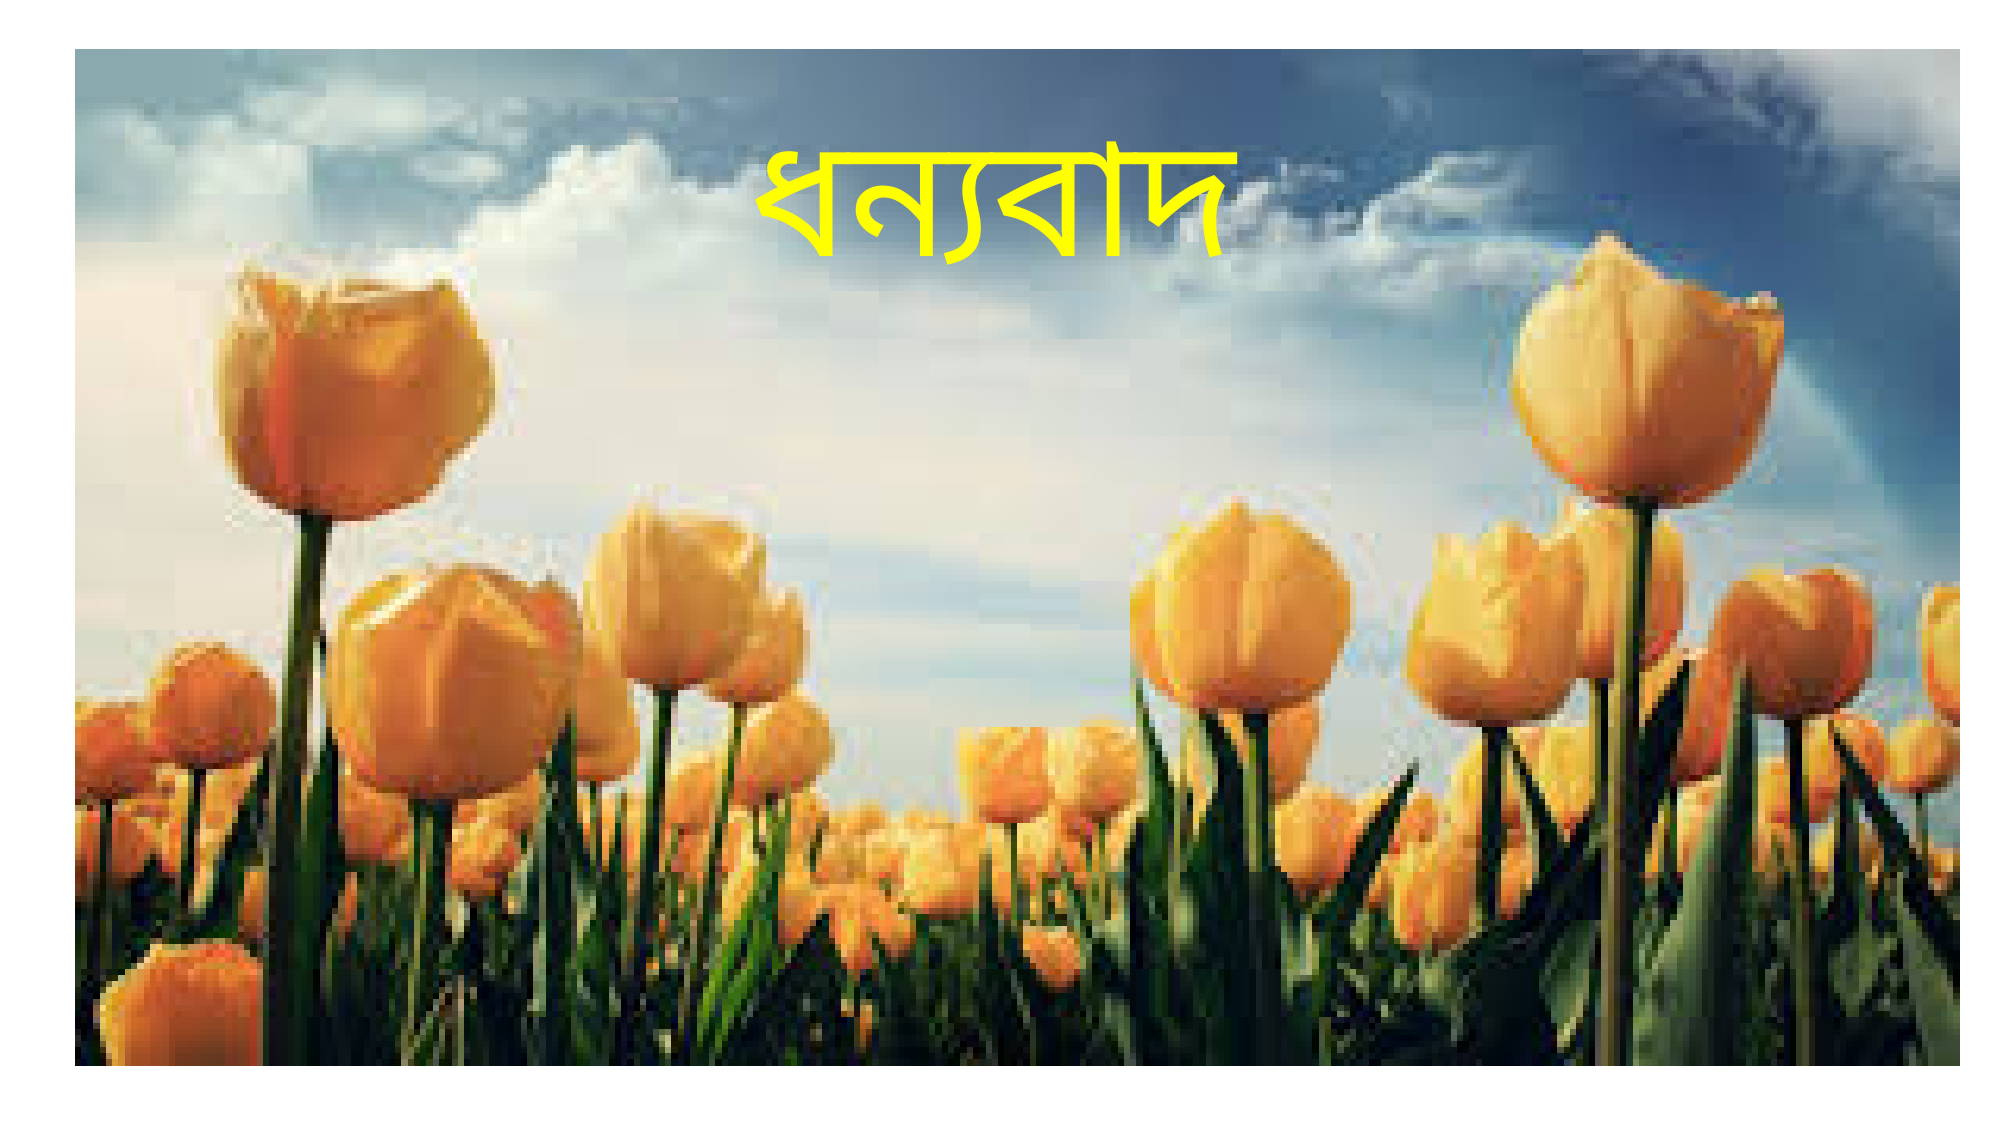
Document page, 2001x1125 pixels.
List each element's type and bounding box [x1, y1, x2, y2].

picture [74, 49, 1960, 1066]
